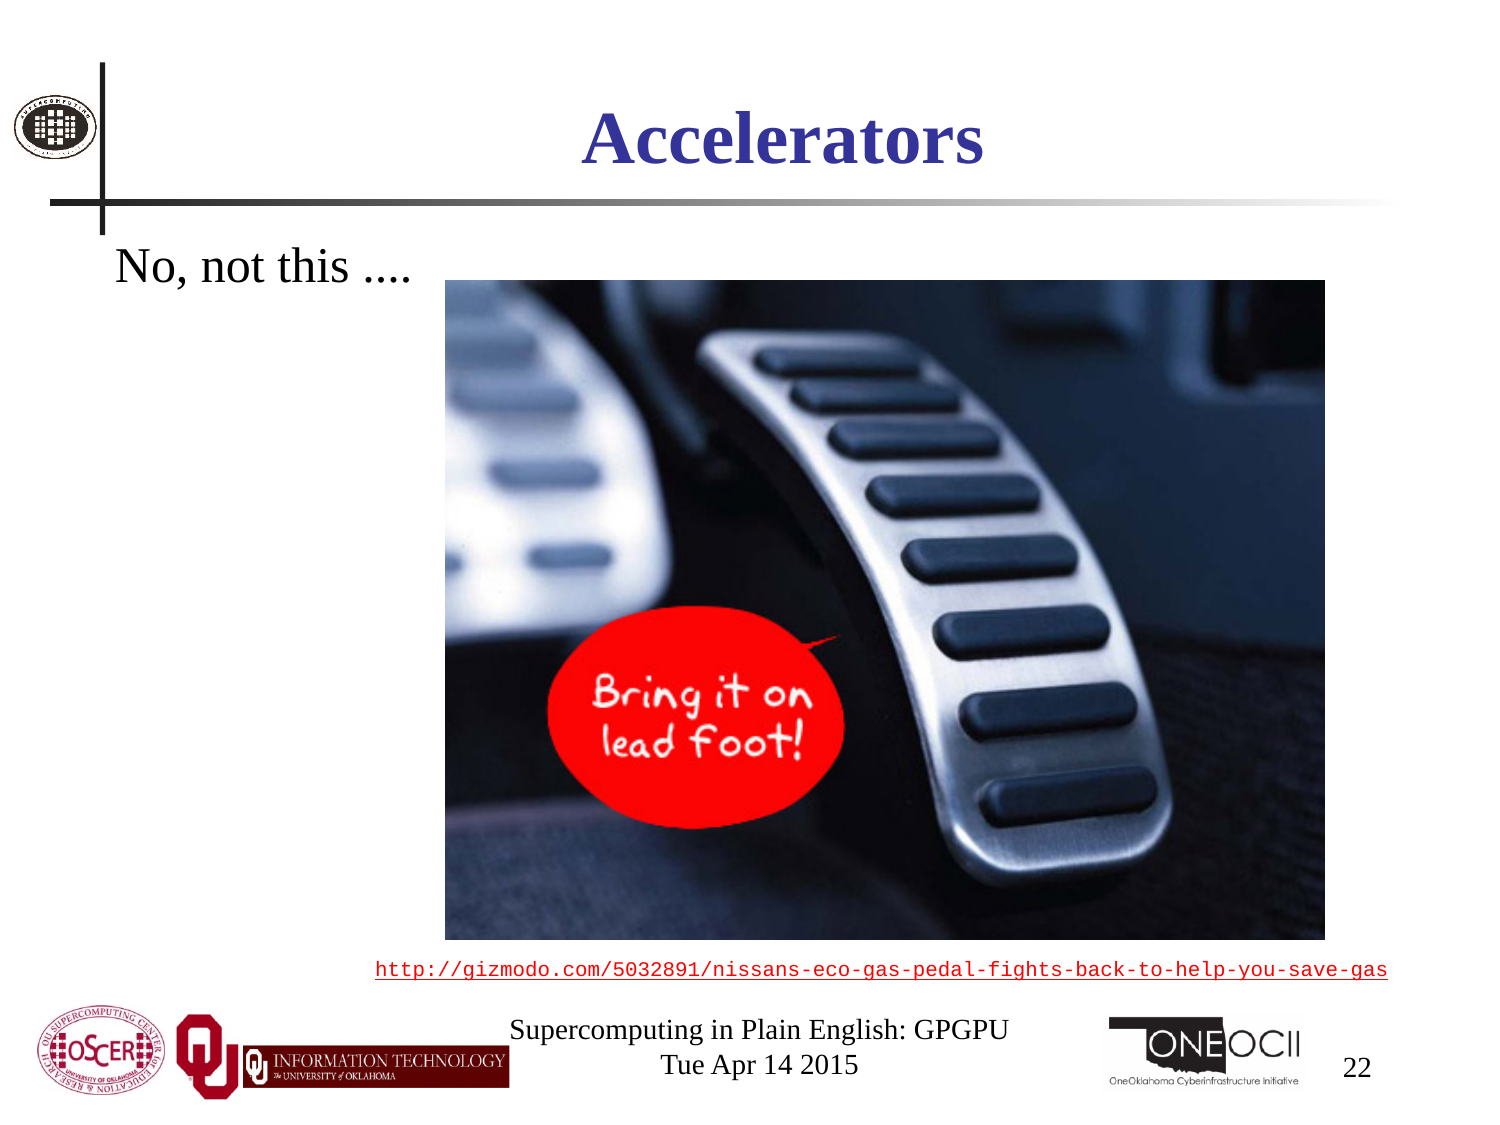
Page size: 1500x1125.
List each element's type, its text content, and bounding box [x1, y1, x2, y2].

picture [37, 1005, 165, 1095]
picture [174, 1012, 513, 1102]
footer Supercomputing in Plain English: GPGPU Tue Apr 14 2015 [431, 1012, 1088, 1088]
picture [12, 94, 98, 161]
picture [445, 280, 1326, 940]
title Accelerators [124, 74, 1442, 187]
list No, not this .... [99, 224, 1401, 988]
picture [1100, 1013, 1306, 1093]
text_box http://gizmodo.com/5032891/nissans-eco-gas-pedal-fights-back-to-help-you-save-gas [324, 948, 1438, 989]
slide_number 22 [1174, 1015, 1388, 1091]
